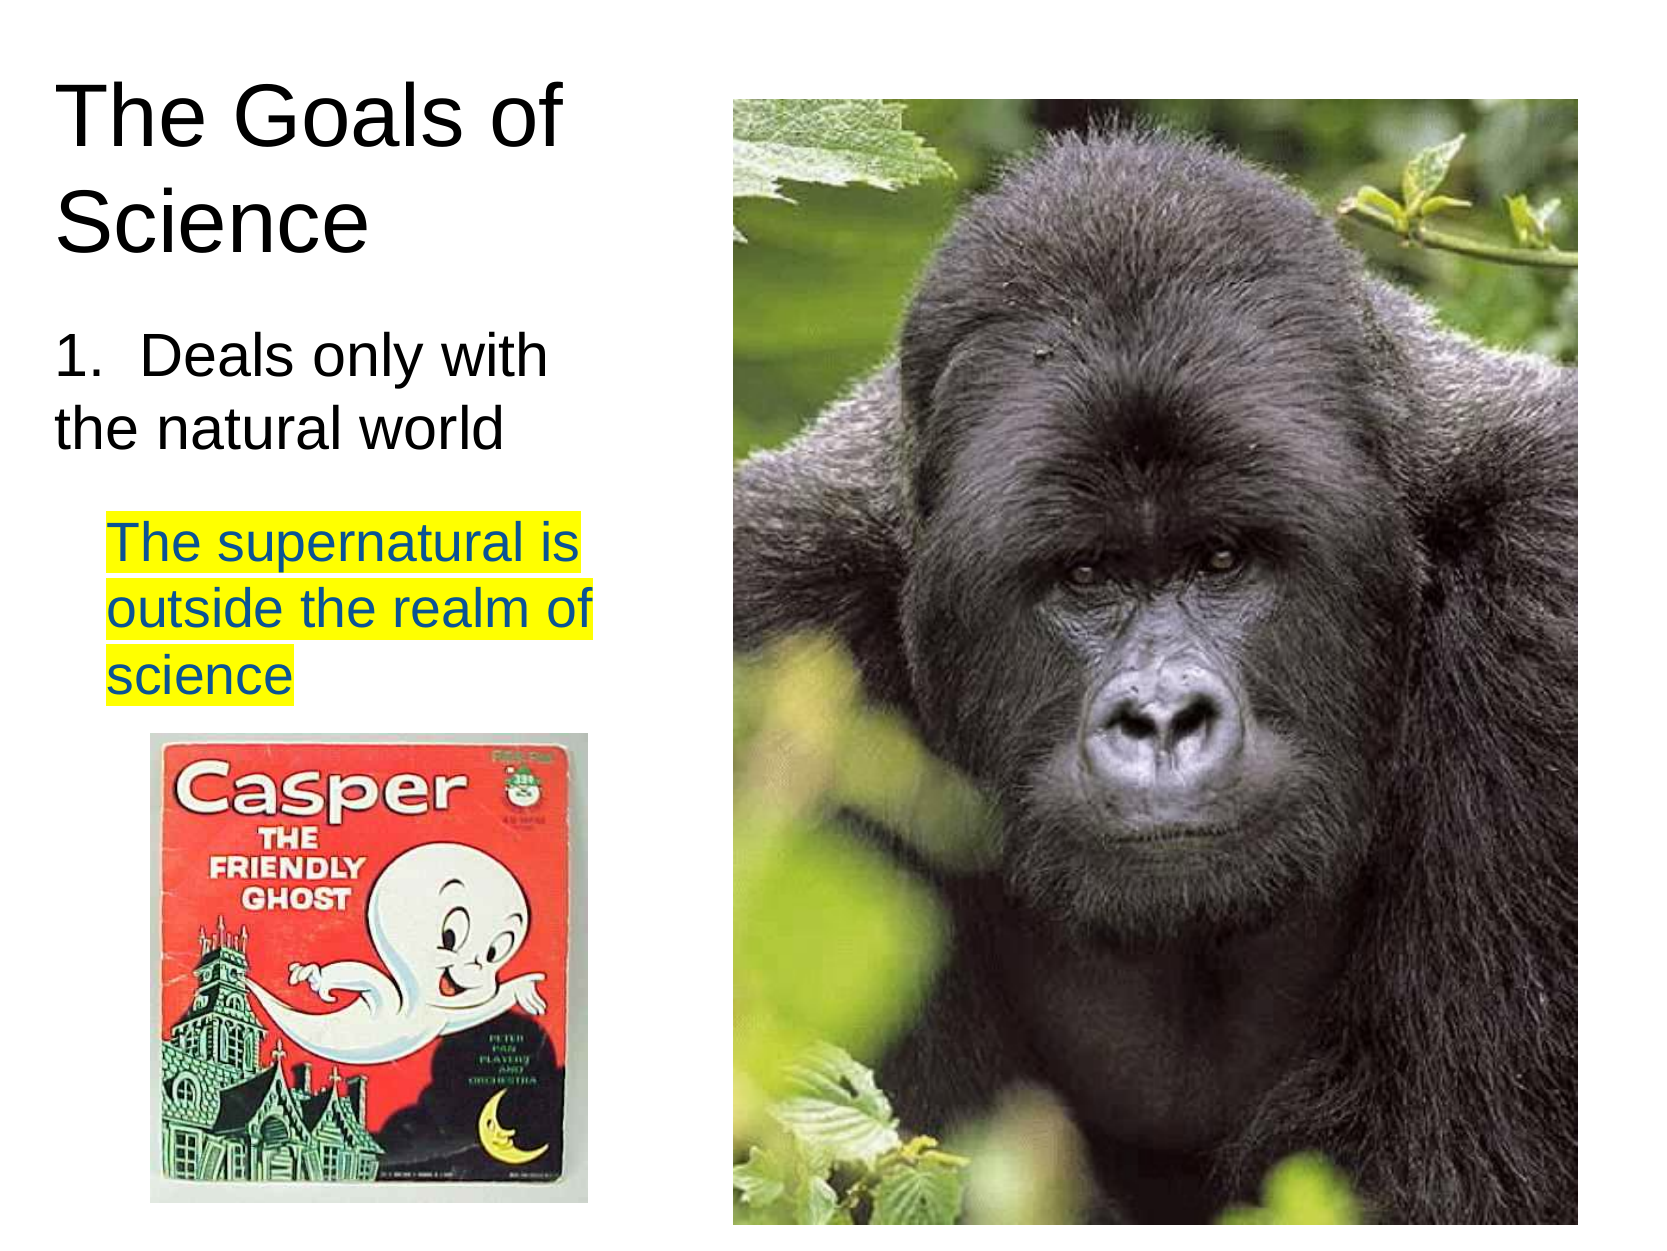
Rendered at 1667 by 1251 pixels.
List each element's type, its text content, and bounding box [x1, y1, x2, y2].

picture [733, 99, 1578, 1226]
list 1. Deals only with the natural world [48, 308, 562, 597]
title The Goals of Science [48, 51, 722, 249]
picture [149, 733, 589, 1203]
text_box The supernatural is outside the realm of science [100, 499, 642, 717]
